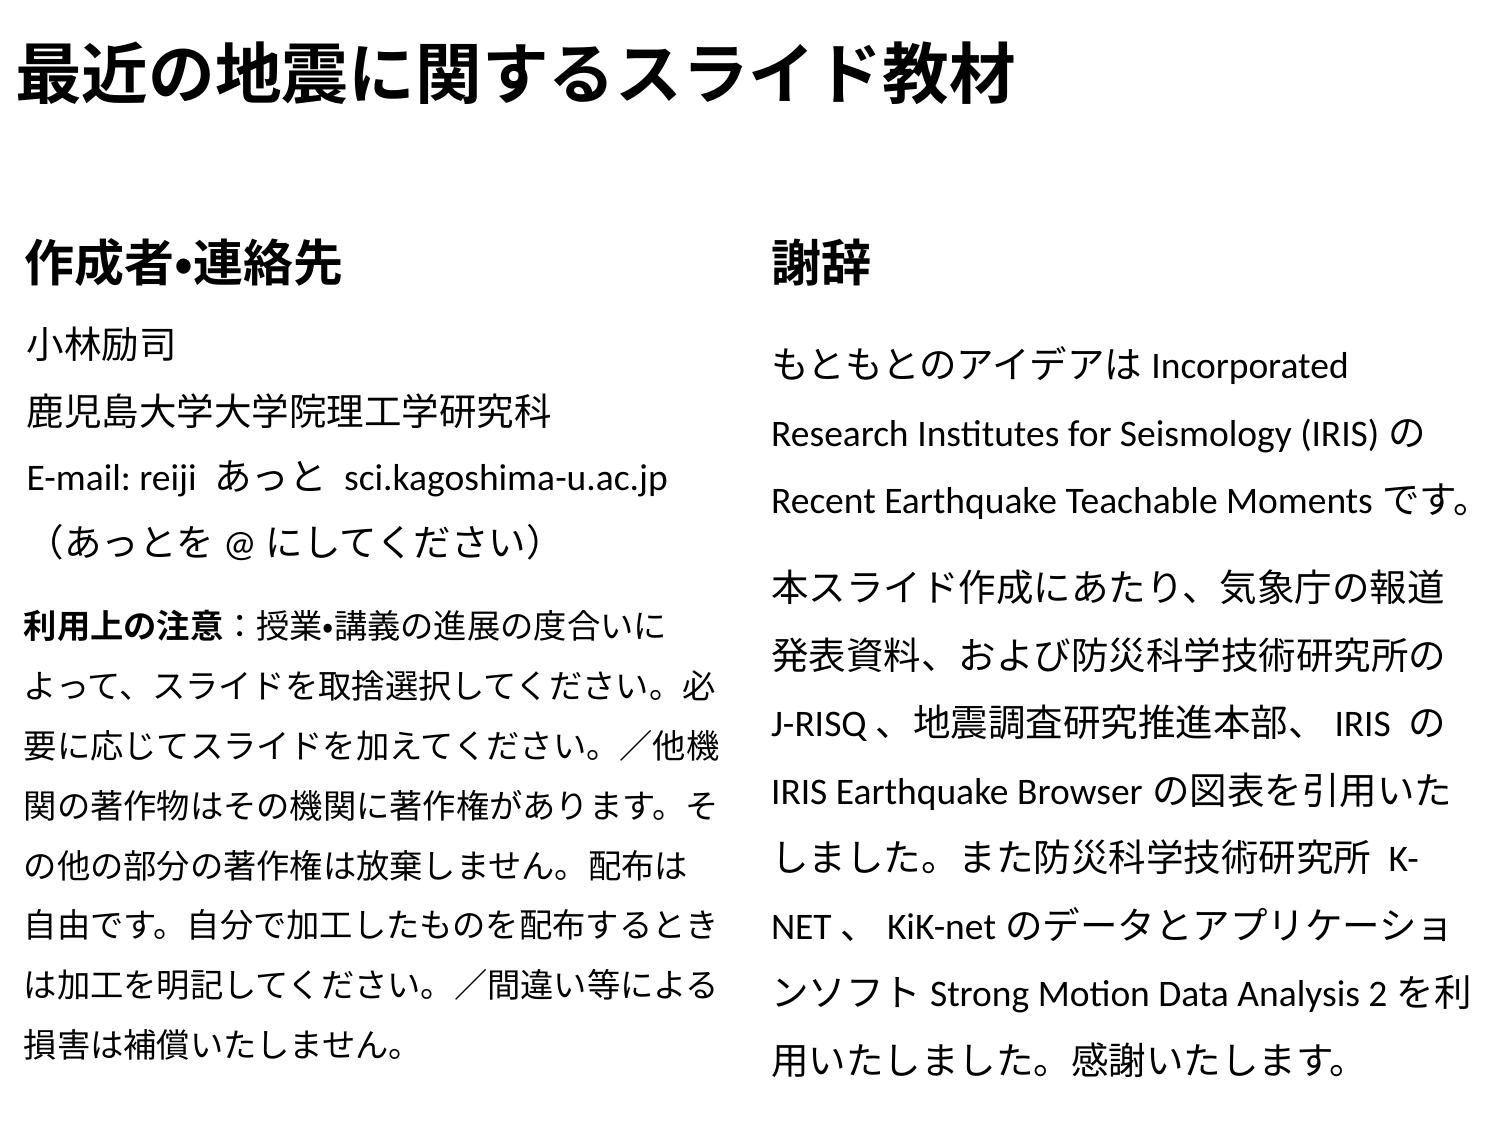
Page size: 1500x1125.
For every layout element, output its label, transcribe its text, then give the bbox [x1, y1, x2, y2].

list 小林励司 鹿児島大学大学院理工学研究科 E-mail: reiji あっと sci.kagoshima-u.ac.jp （あっとを@にしてください） [11, 314, 738, 1044]
title 最近の地震に関するスライド教材 [0, 0, 1500, 154]
list 作成者・連絡先 [9, 164, 738, 300]
list 謝辞 [755, 164, 1489, 300]
list もともとのアイデアはIncorporated Research Institutes for Seismology (IRIS)のRecent Earthquake Teachable Momentsです。 本スライド作成にあたり、気象庁の報道発表資料、および防災科学技術研究所のJ-RISQ、地震調査研究推進本部、IRIS のIRIS Earthquake Browserの図表を引用いたしました。また防災科学技術研究所 K-NET、KiK-netのデータとアプリケーションソフトStrong Motion Data Analysis 2を利用いたしました。感謝いたします。 [755, 311, 1489, 1044]
text_box 利用上の注意：授業・講義の進展の度合いによって、スライドを取捨選択してください。必要に応じてスライドを加えてください。／他機関の著作物はその機関に著作権があります。その他の部分の著作権は放棄しません。配布は自由です。自分で加工したものを配布するときは加工を明記してください。／間違い等による損害は補償いたしません。 [9, 577, 736, 1072]
